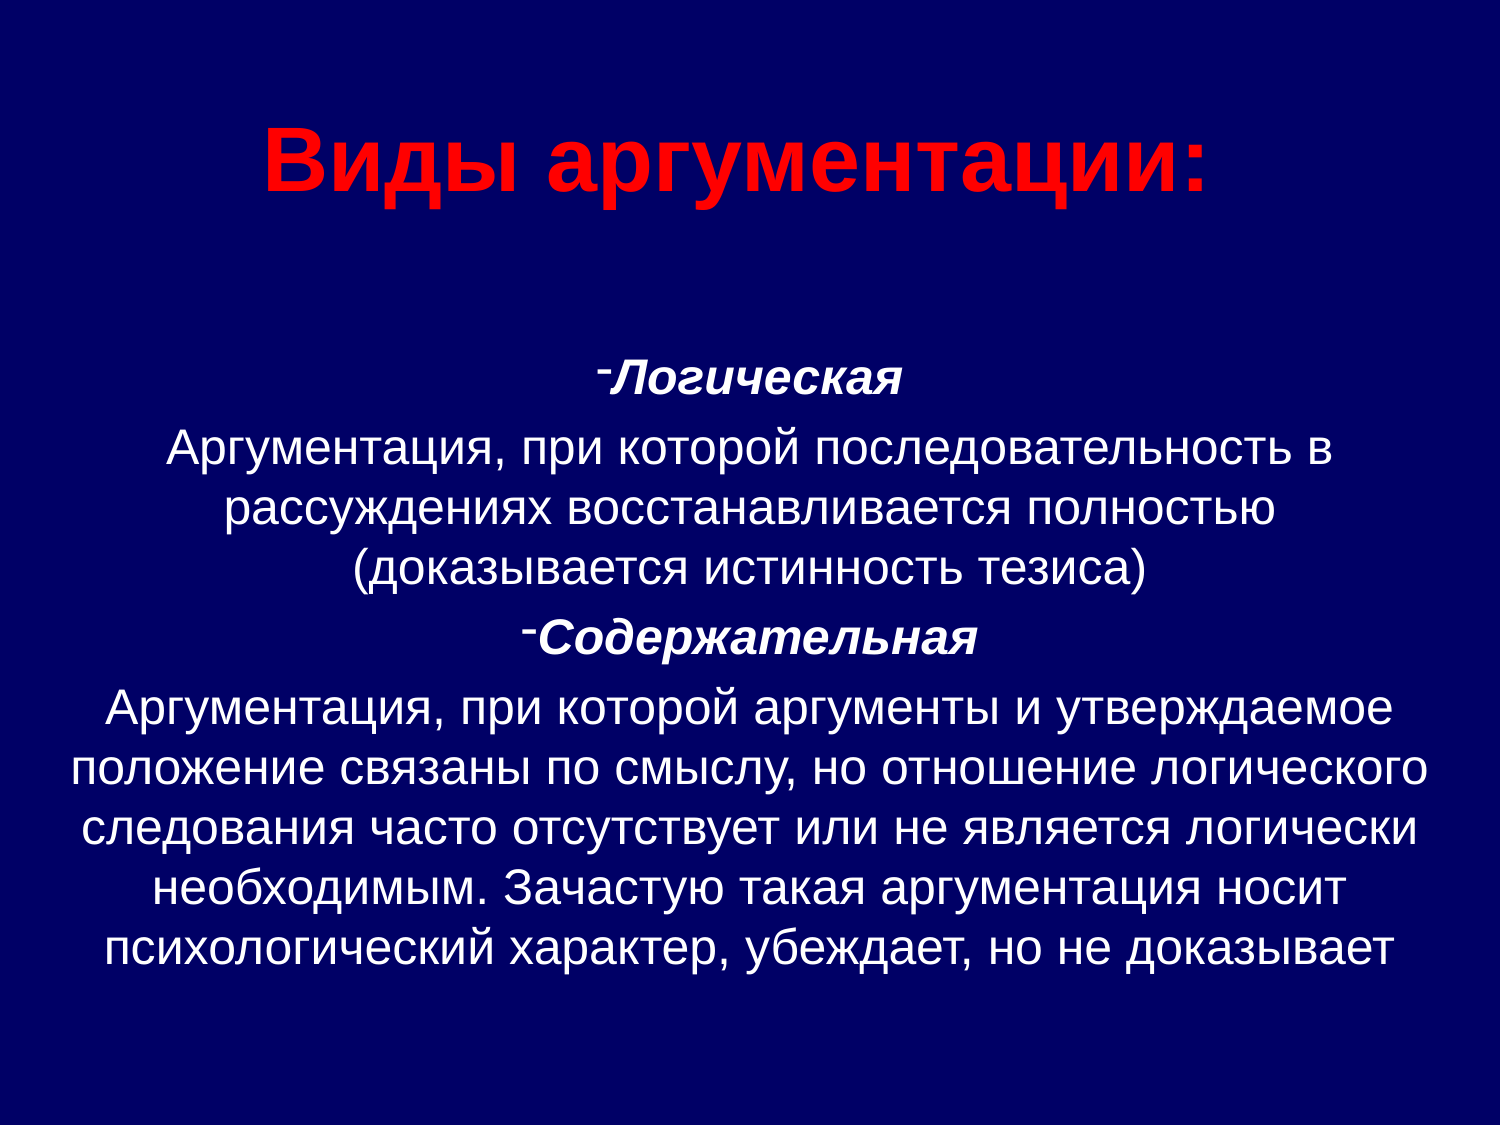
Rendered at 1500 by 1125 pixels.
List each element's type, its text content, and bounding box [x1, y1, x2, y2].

text_box [236, 88, 1287, 314]
title Виды аргументации: [112, 0, 1388, 266]
subtitle Логическая Аргументация, при которой последовательность в рассуждениях восстанавливается полностью (доказывается истинность тезиса) Содержательная Аргументация, при которой аргументы и утверждаемое положение связаны по смыслу, но отношение логического следования часто отсутствует или не является логически необходимым. Зачастую такая аргументация носит психологический характер, убеждает, но не доказывает [47, 266, 1453, 1083]
